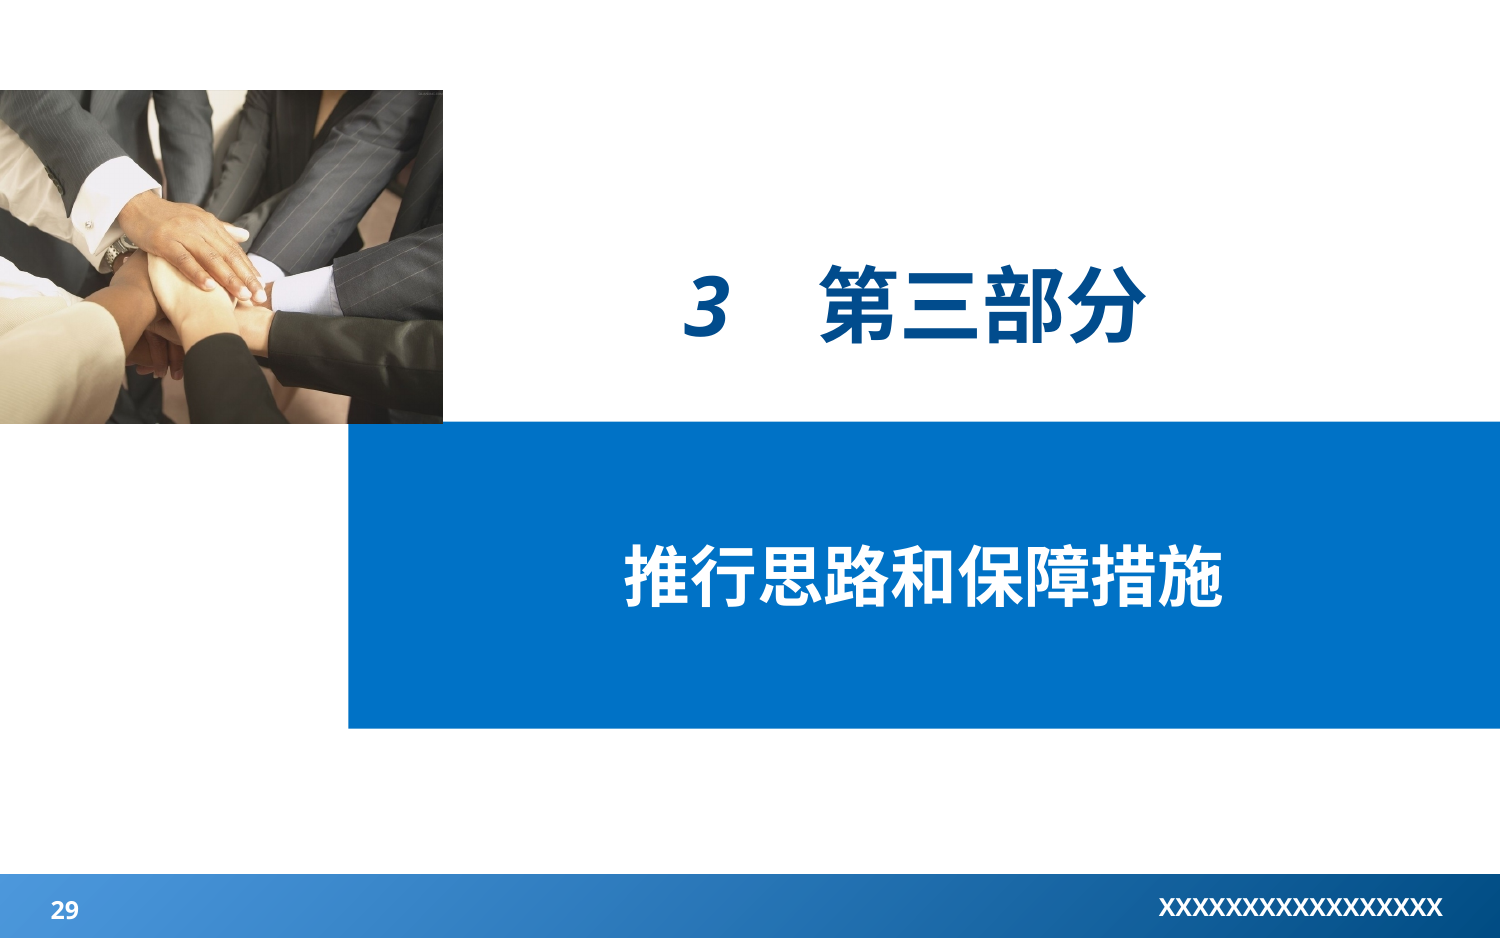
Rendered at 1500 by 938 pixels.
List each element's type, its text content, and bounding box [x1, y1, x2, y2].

text_box 3 第三部分 [670, 245, 1179, 361]
picture [0, 90, 444, 424]
text_box 推行思路和保障措施 [348, 421, 1500, 729]
